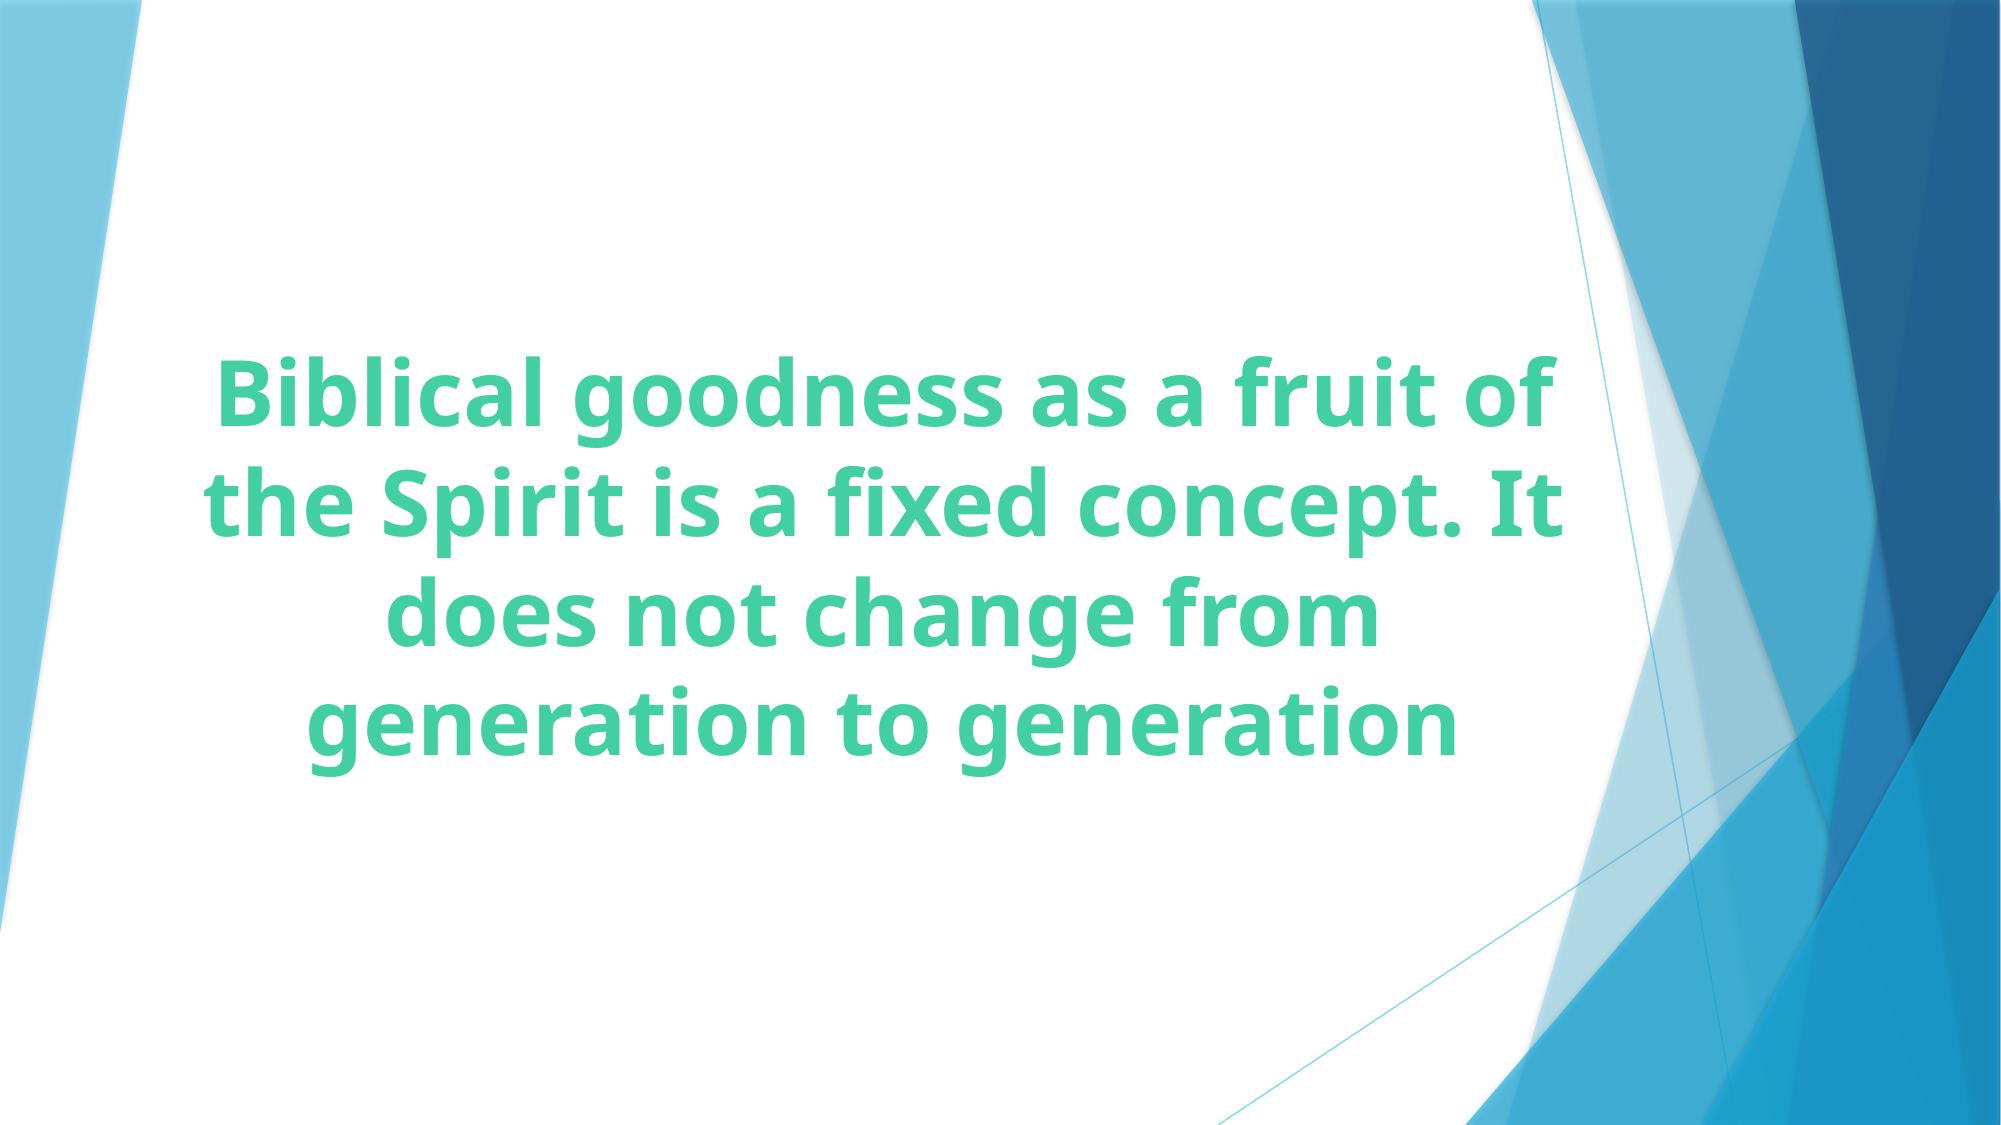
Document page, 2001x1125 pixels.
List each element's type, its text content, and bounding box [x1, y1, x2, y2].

title Biblical goodness as a fruit of the Spirit is a fixed concept. It does not change from generation to generation [136, 511, 1633, 782]
